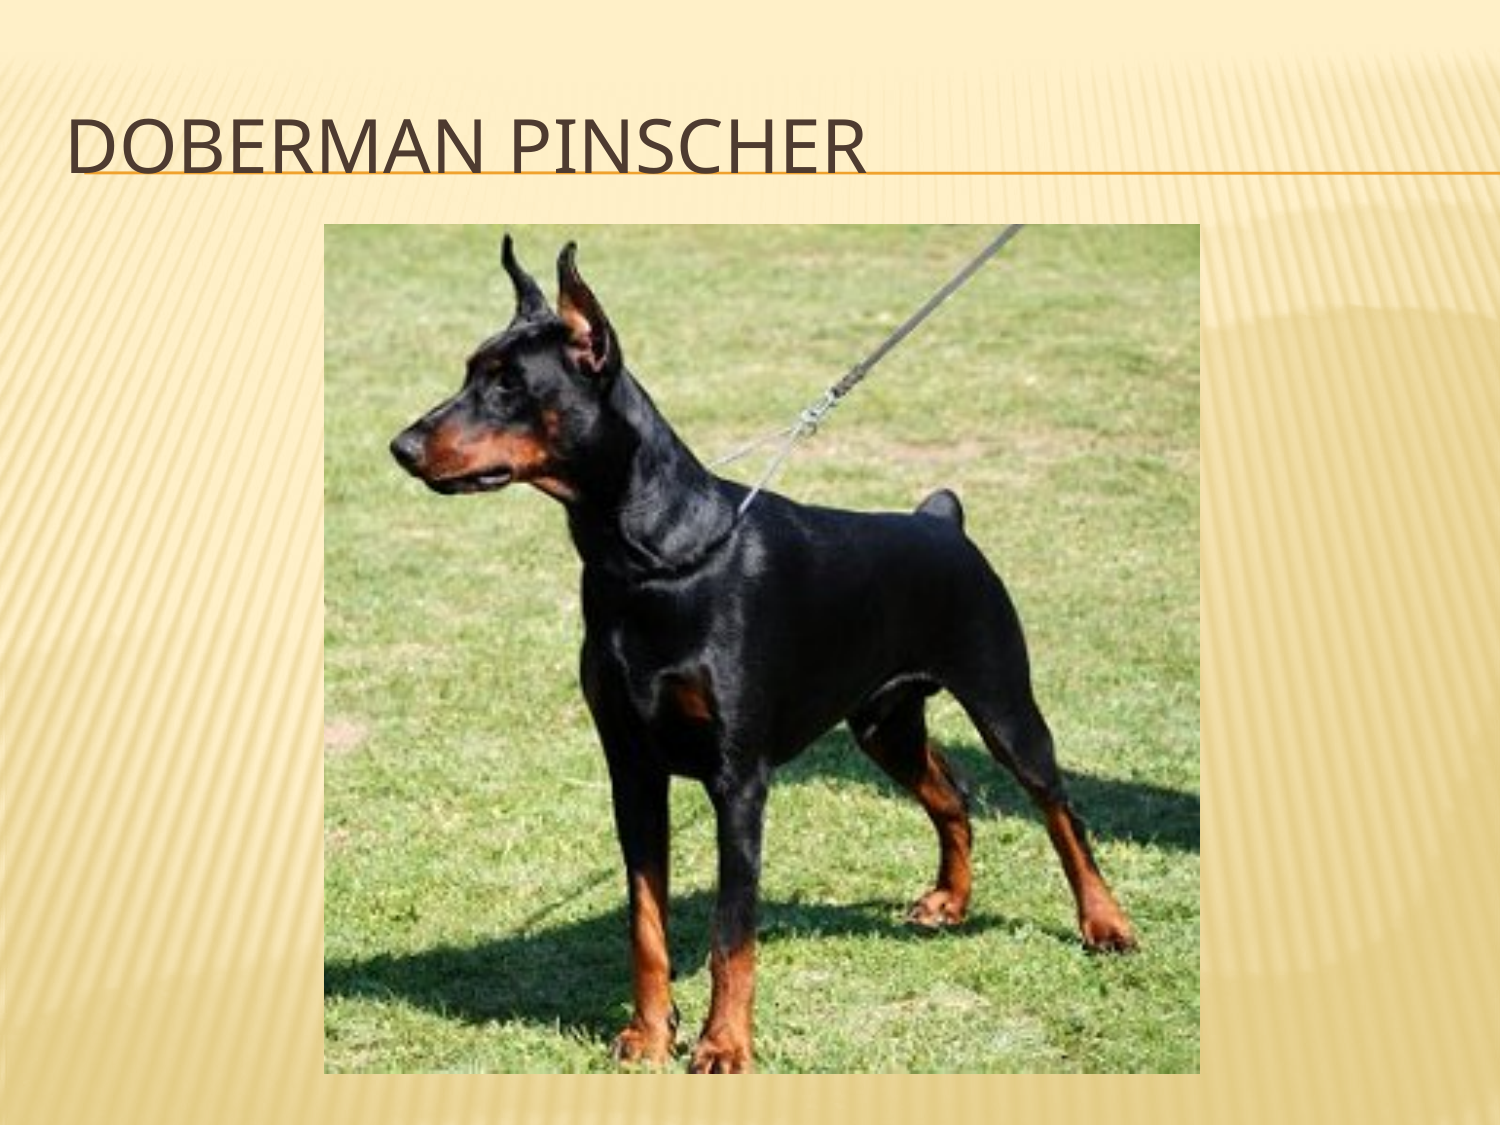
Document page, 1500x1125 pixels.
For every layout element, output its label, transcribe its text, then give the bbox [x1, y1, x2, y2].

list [324, 224, 1201, 1074]
title dobermAN PINSCHER [50, 75, 1475, 213]
